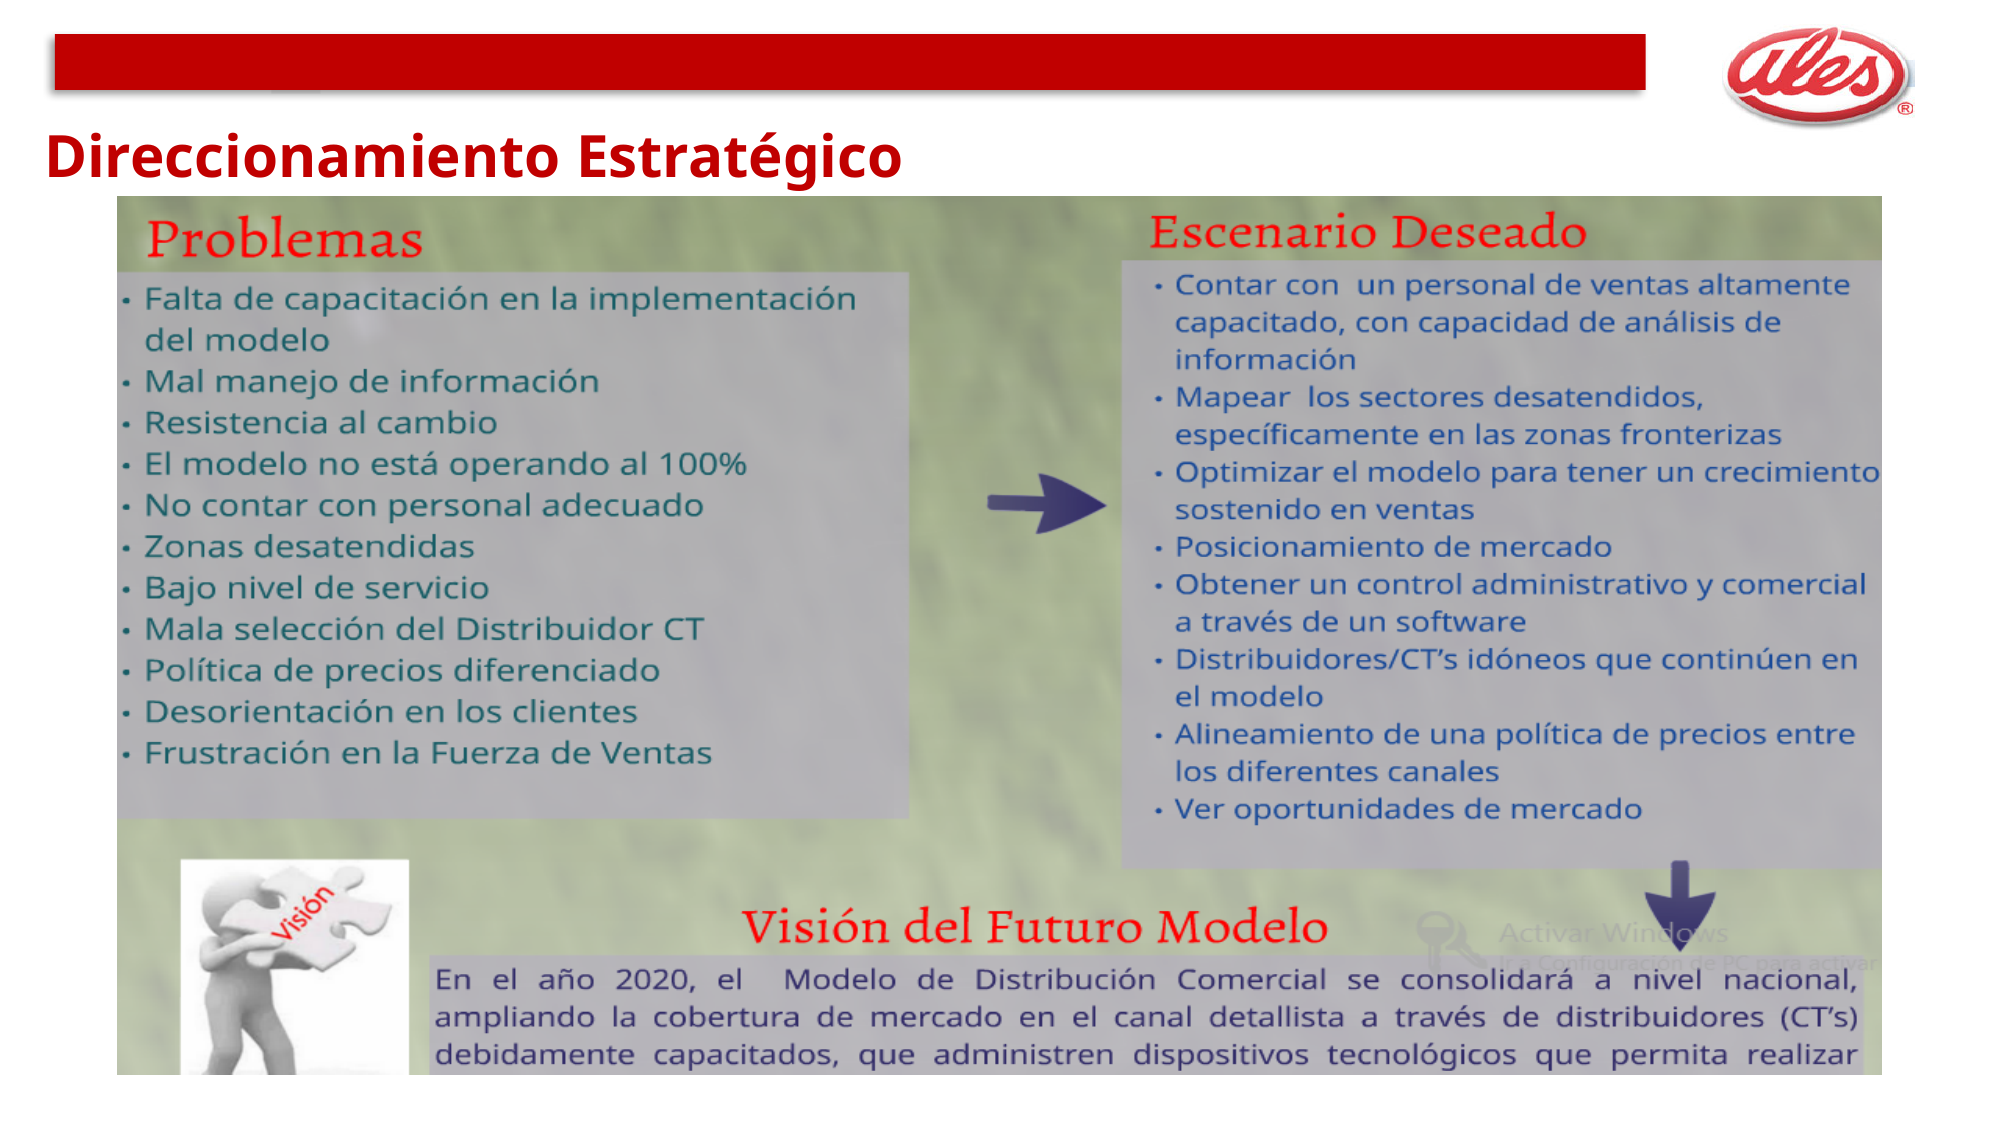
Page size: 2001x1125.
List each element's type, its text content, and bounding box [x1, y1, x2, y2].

picture [1722, 24, 1915, 132]
picture [117, 195, 1883, 1075]
text_box Direccionamiento Estratégico [29, 71, 1617, 197]
